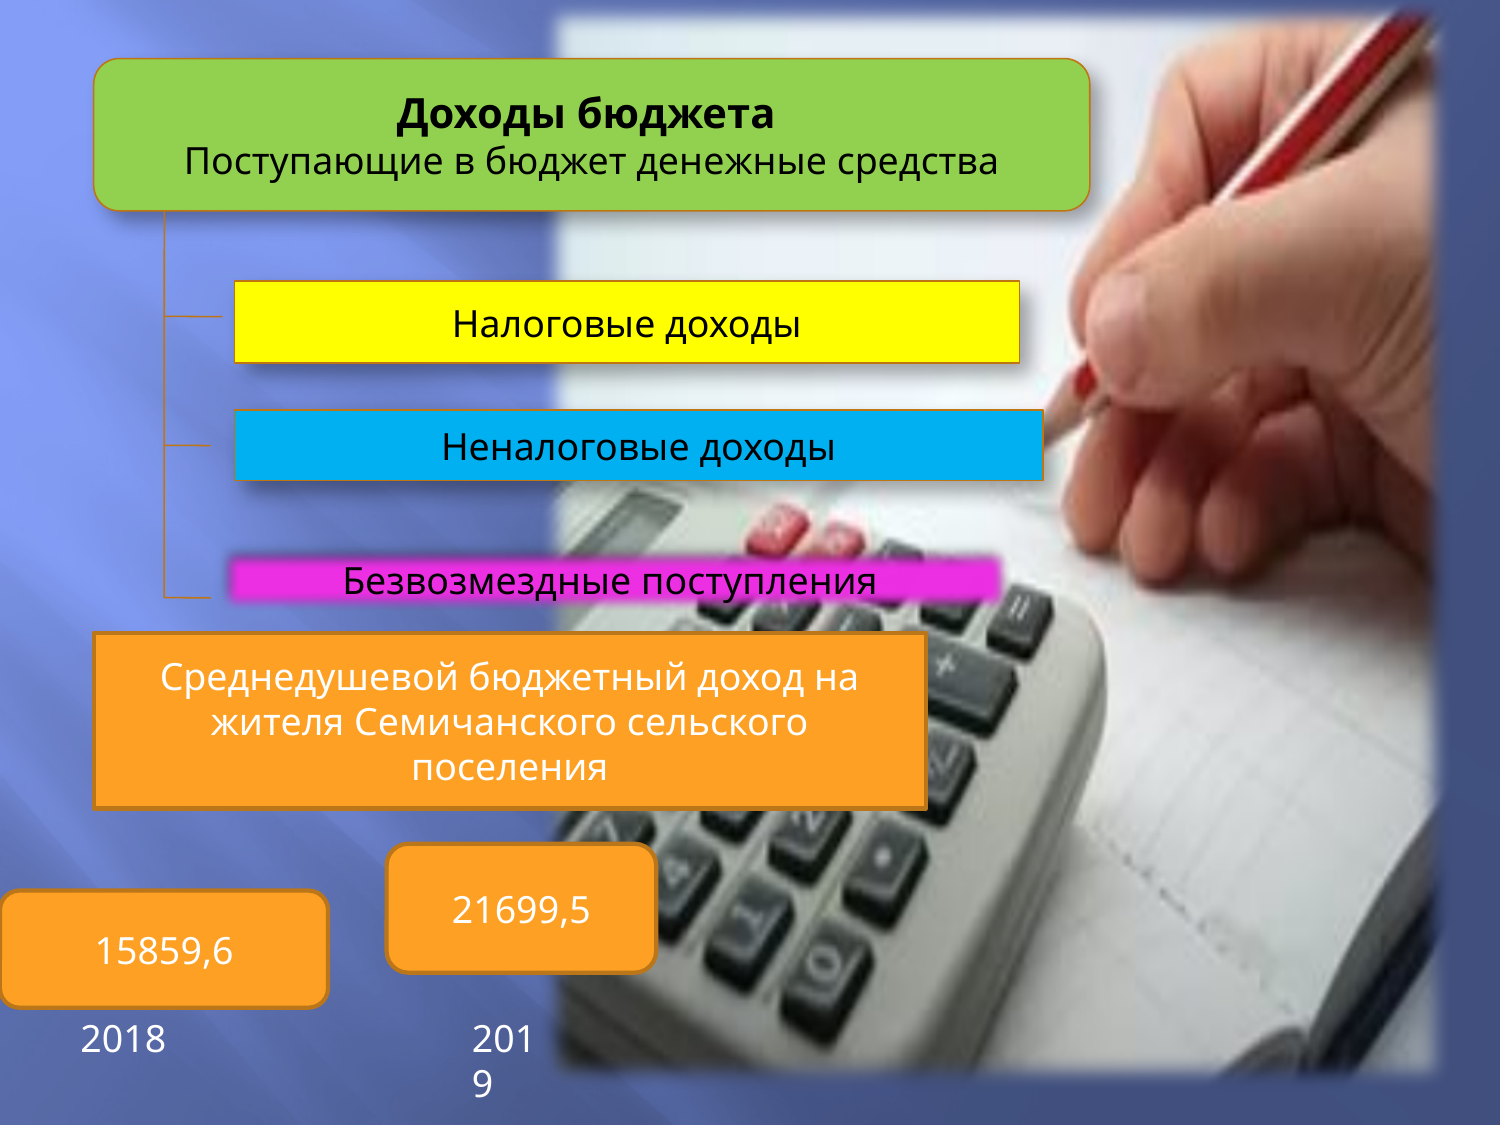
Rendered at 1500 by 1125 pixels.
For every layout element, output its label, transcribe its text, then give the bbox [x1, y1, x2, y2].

text_box 21699,5 [384, 841, 538, 975]
text_box 15859,6 [0, 888, 331, 1010]
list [538, 0, 1454, 1091]
text_box Среднедушевой бюджетный доход на жителя Семичанского сельского поселения [92, 631, 538, 811]
text_box Налоговые доходы [234, 280, 538, 364]
text_box 2019 [457, 1007, 551, 1113]
text_box 2018 [65, 1007, 182, 1068]
text_box Безвозмездные поступления [239, 568, 538, 593]
text_box Доходы бюджета Поступающие в бюджет денежные средства [92, 57, 538, 212]
text_box Неналоговые доходы [234, 409, 538, 481]
